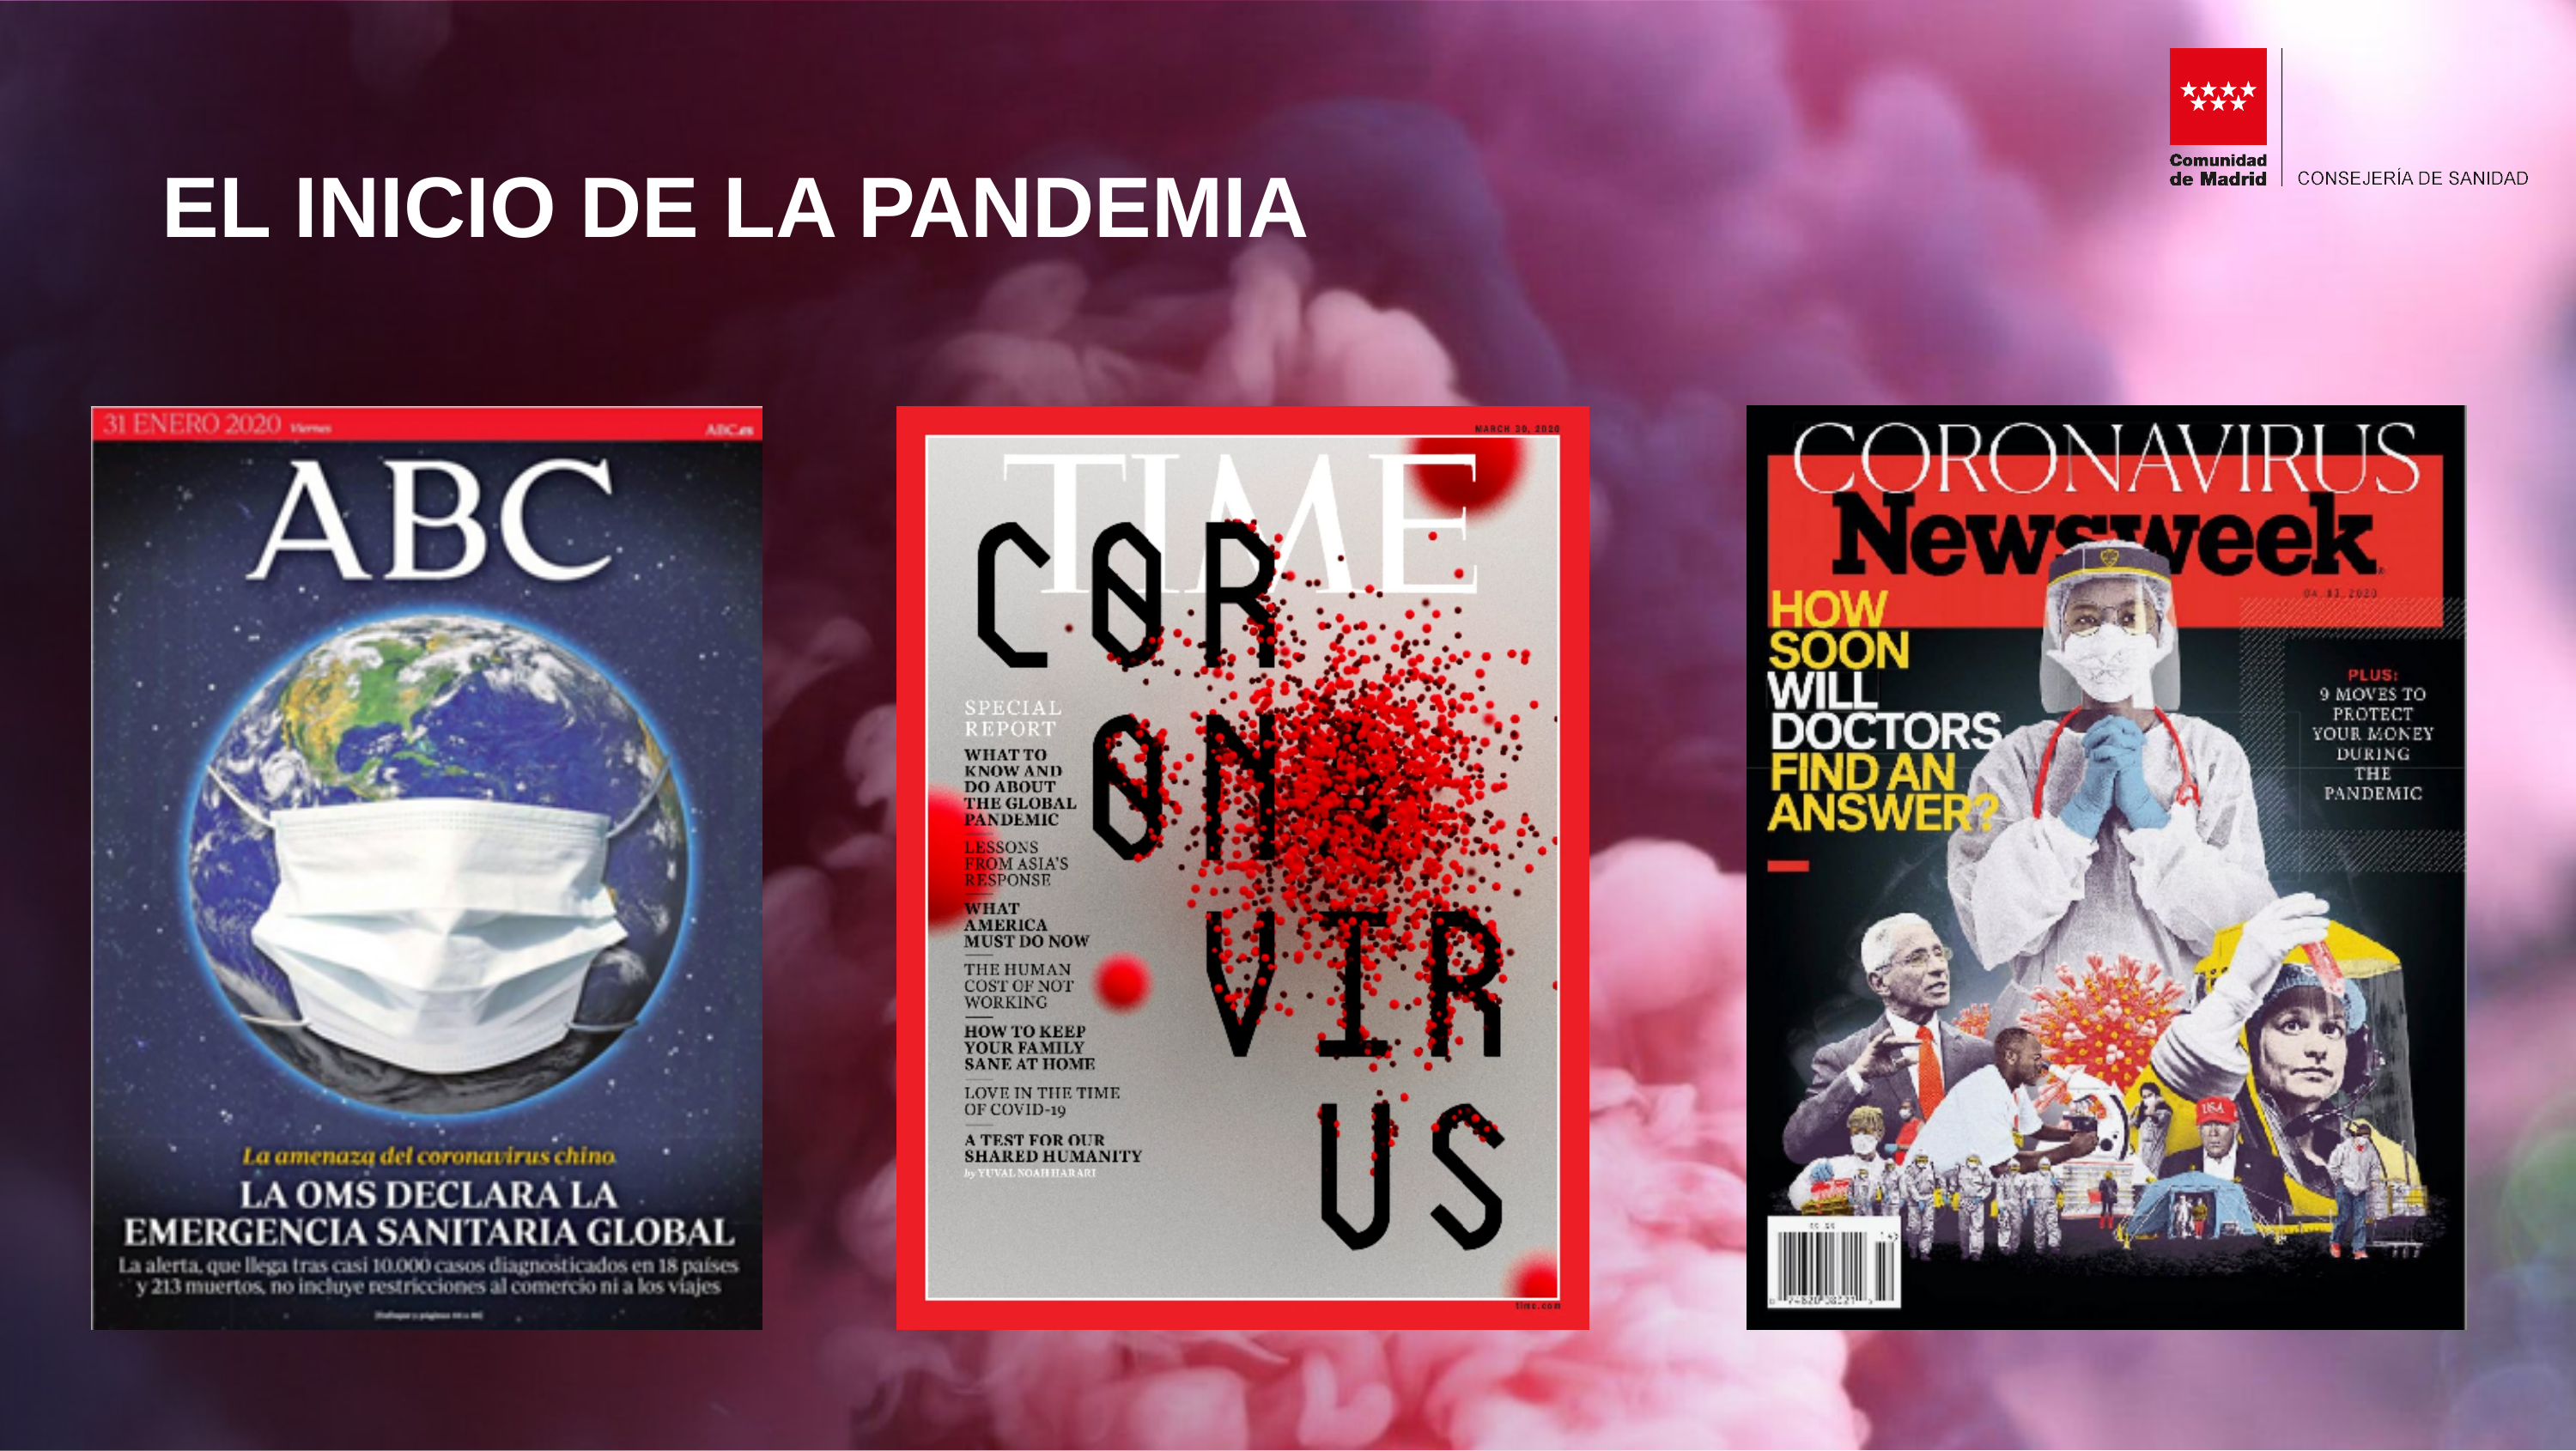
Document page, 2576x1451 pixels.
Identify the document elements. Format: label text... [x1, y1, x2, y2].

text_box EL INICIO DE LA PANDEMIA [149, 144, 1747, 261]
picture [0, 0, 2576, 1450]
